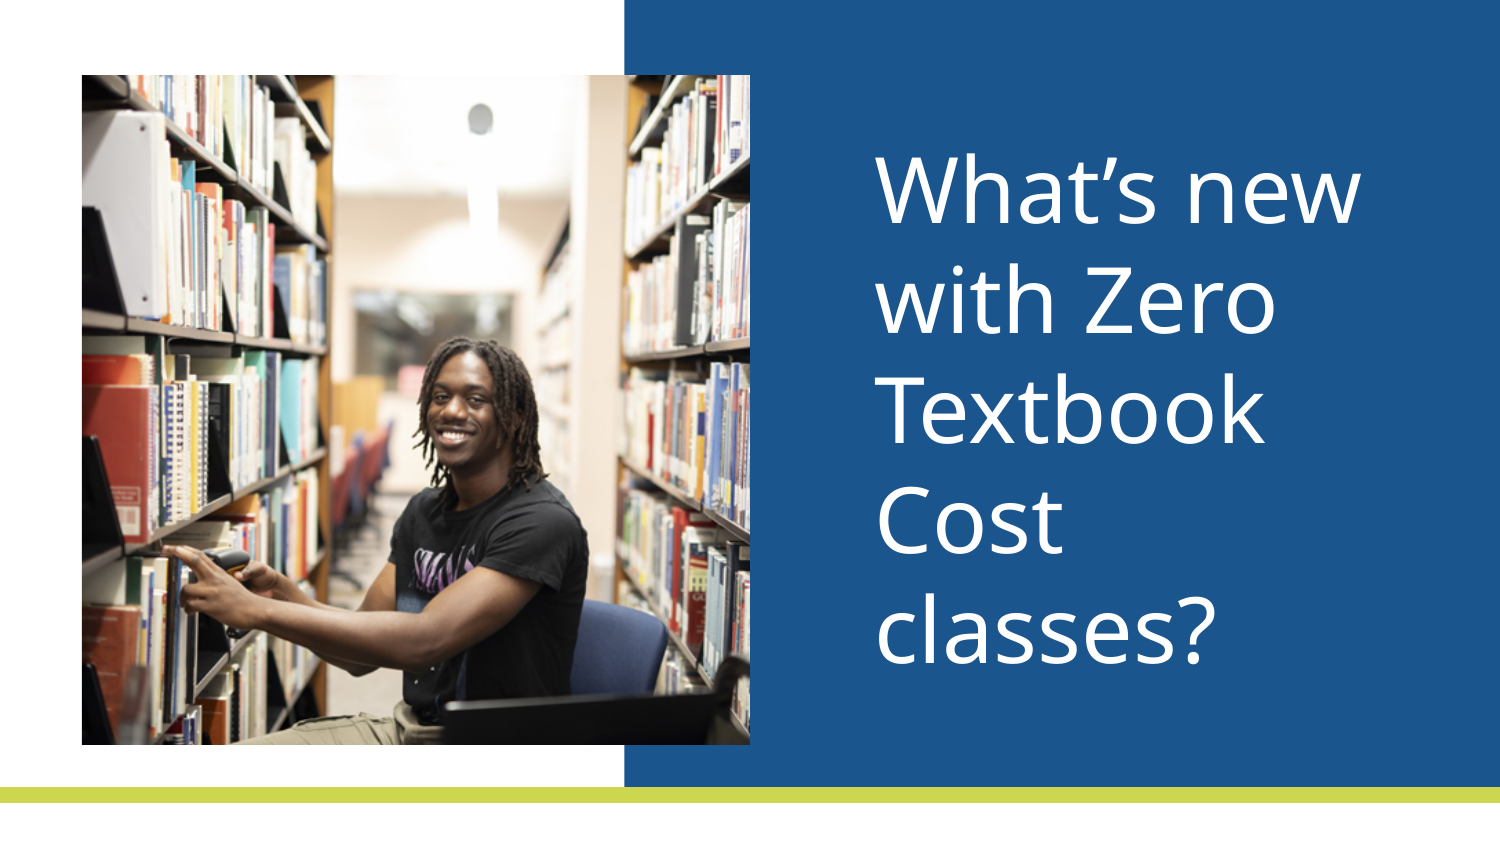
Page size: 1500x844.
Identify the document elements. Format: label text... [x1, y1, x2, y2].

text_box [0, 803, 1500, 844]
picture [81, 75, 751, 745]
text_box What’s new with Zero Textbook Cost classes? [874, 132, 1419, 683]
text_box [622, 0, 1500, 787]
